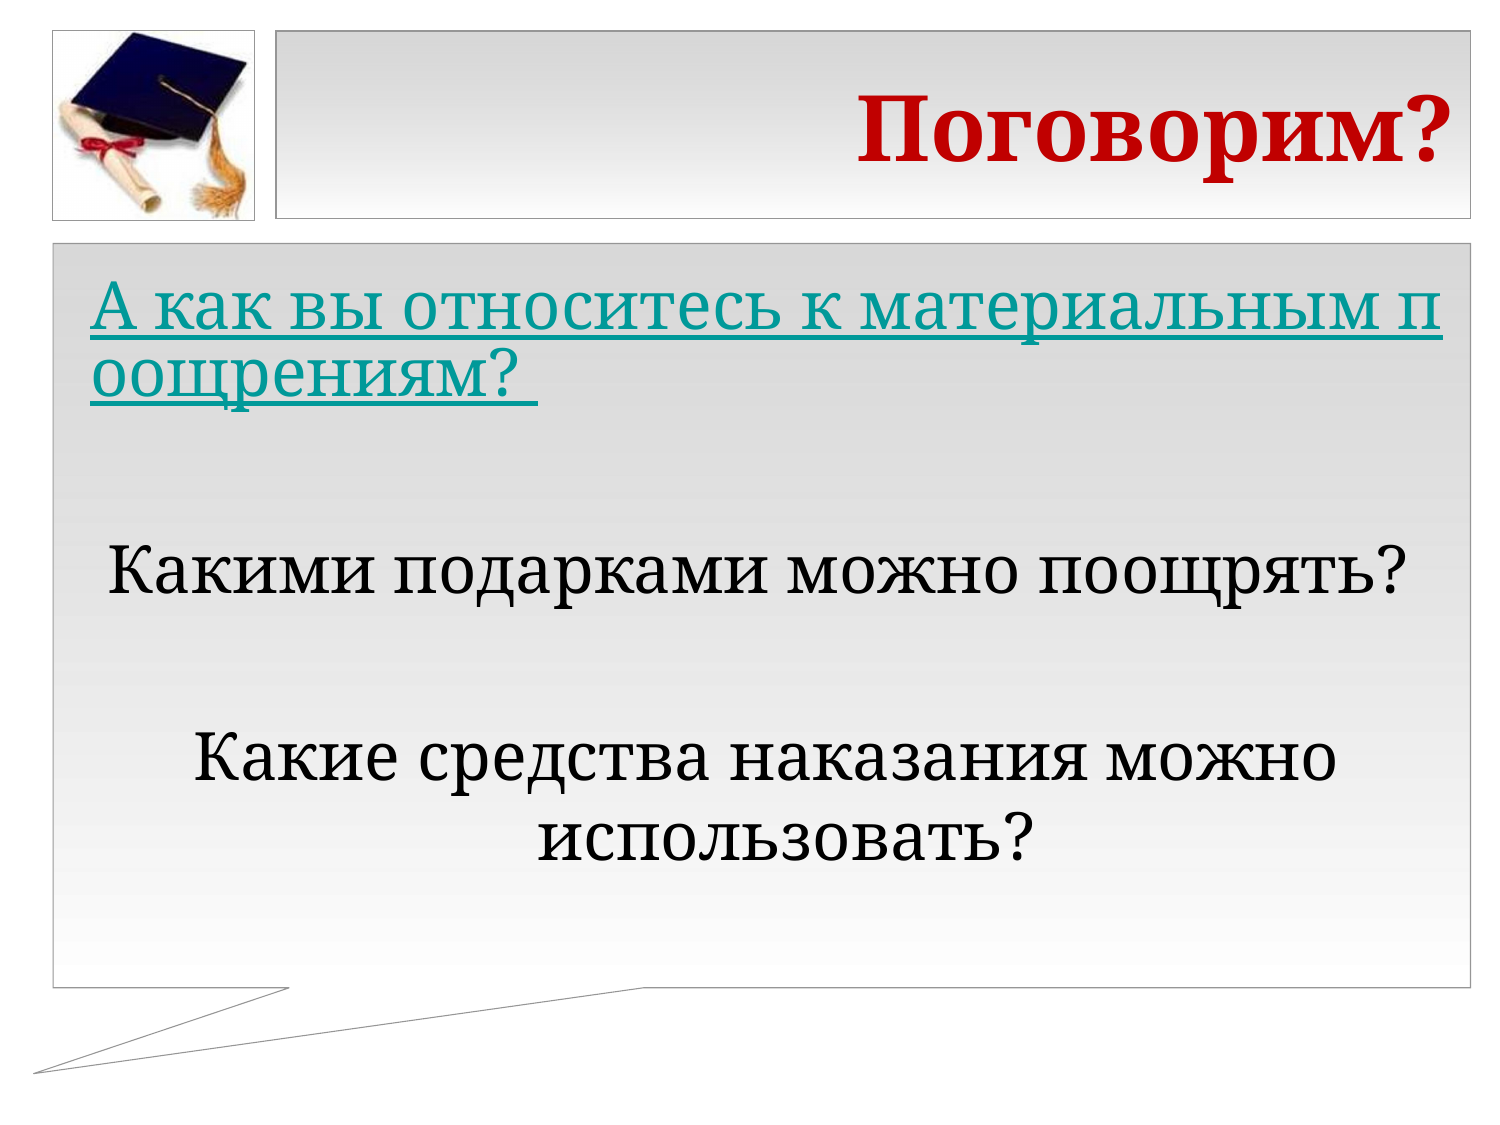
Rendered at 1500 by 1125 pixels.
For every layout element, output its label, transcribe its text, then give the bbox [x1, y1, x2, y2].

picture [53, 31, 254, 220]
title Поговорим? [275, 30, 1471, 219]
list А как вы относитесь к материальным поощрениям? Какими подарками можно поощрять? Какие средства наказания можно использовать? [74, 255, 1460, 977]
